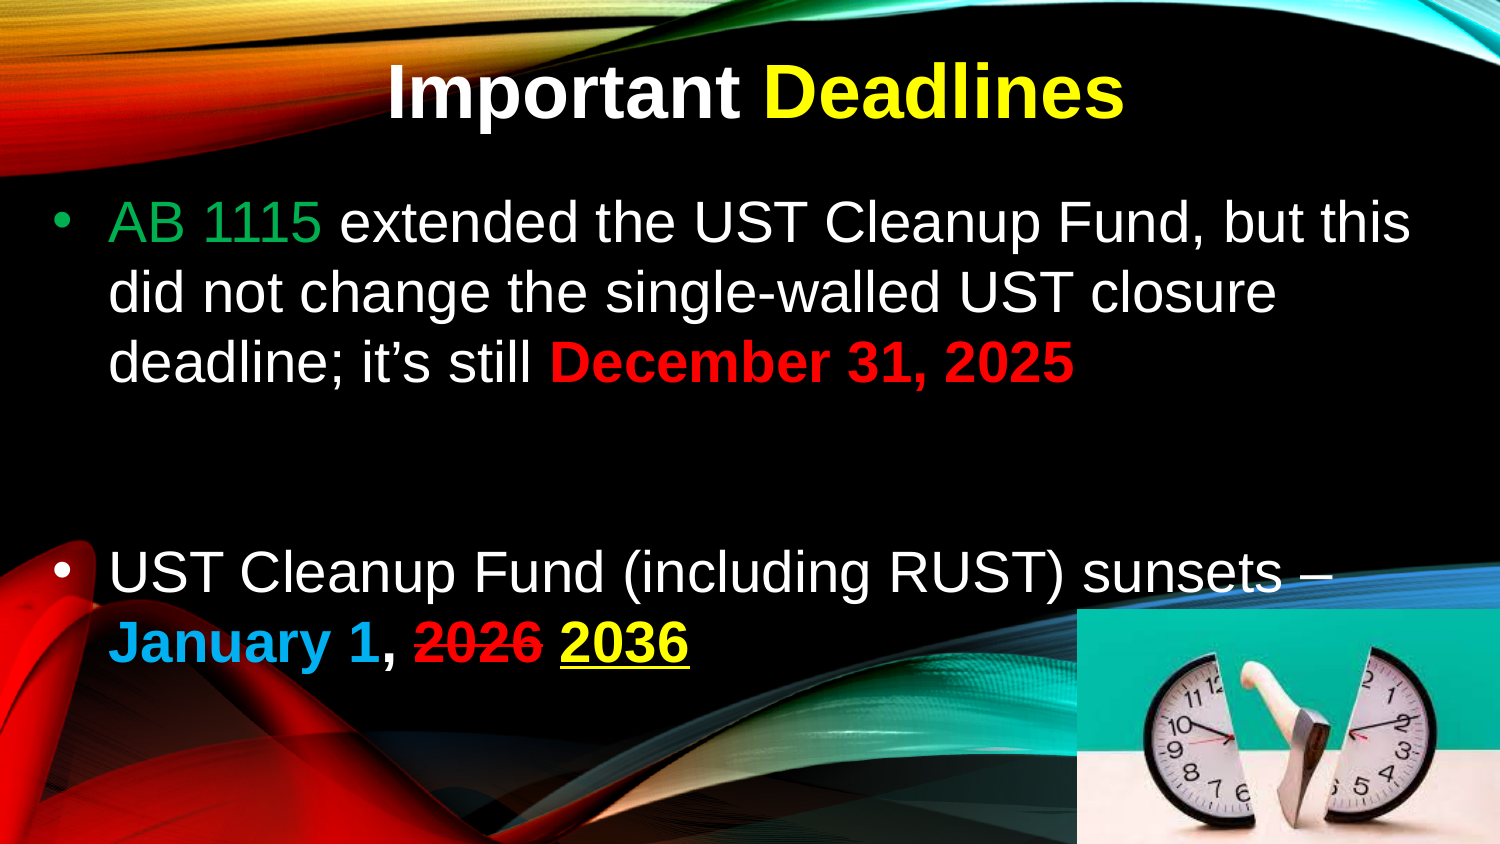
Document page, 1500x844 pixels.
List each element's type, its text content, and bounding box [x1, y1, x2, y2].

picture [0, 538, 1500, 844]
text_box AB 1115 extended the UST Cleanup Fund, but this did not change the single-walled UST closure deadline; it’s still December 31, 2025 UST Cleanup Fund (including RUST) sunsets – January 1, 2026 2036 [37, 176, 1445, 732]
picture [0, 0, 1500, 178]
text_box Important Deadlines [24, 33, 1488, 175]
